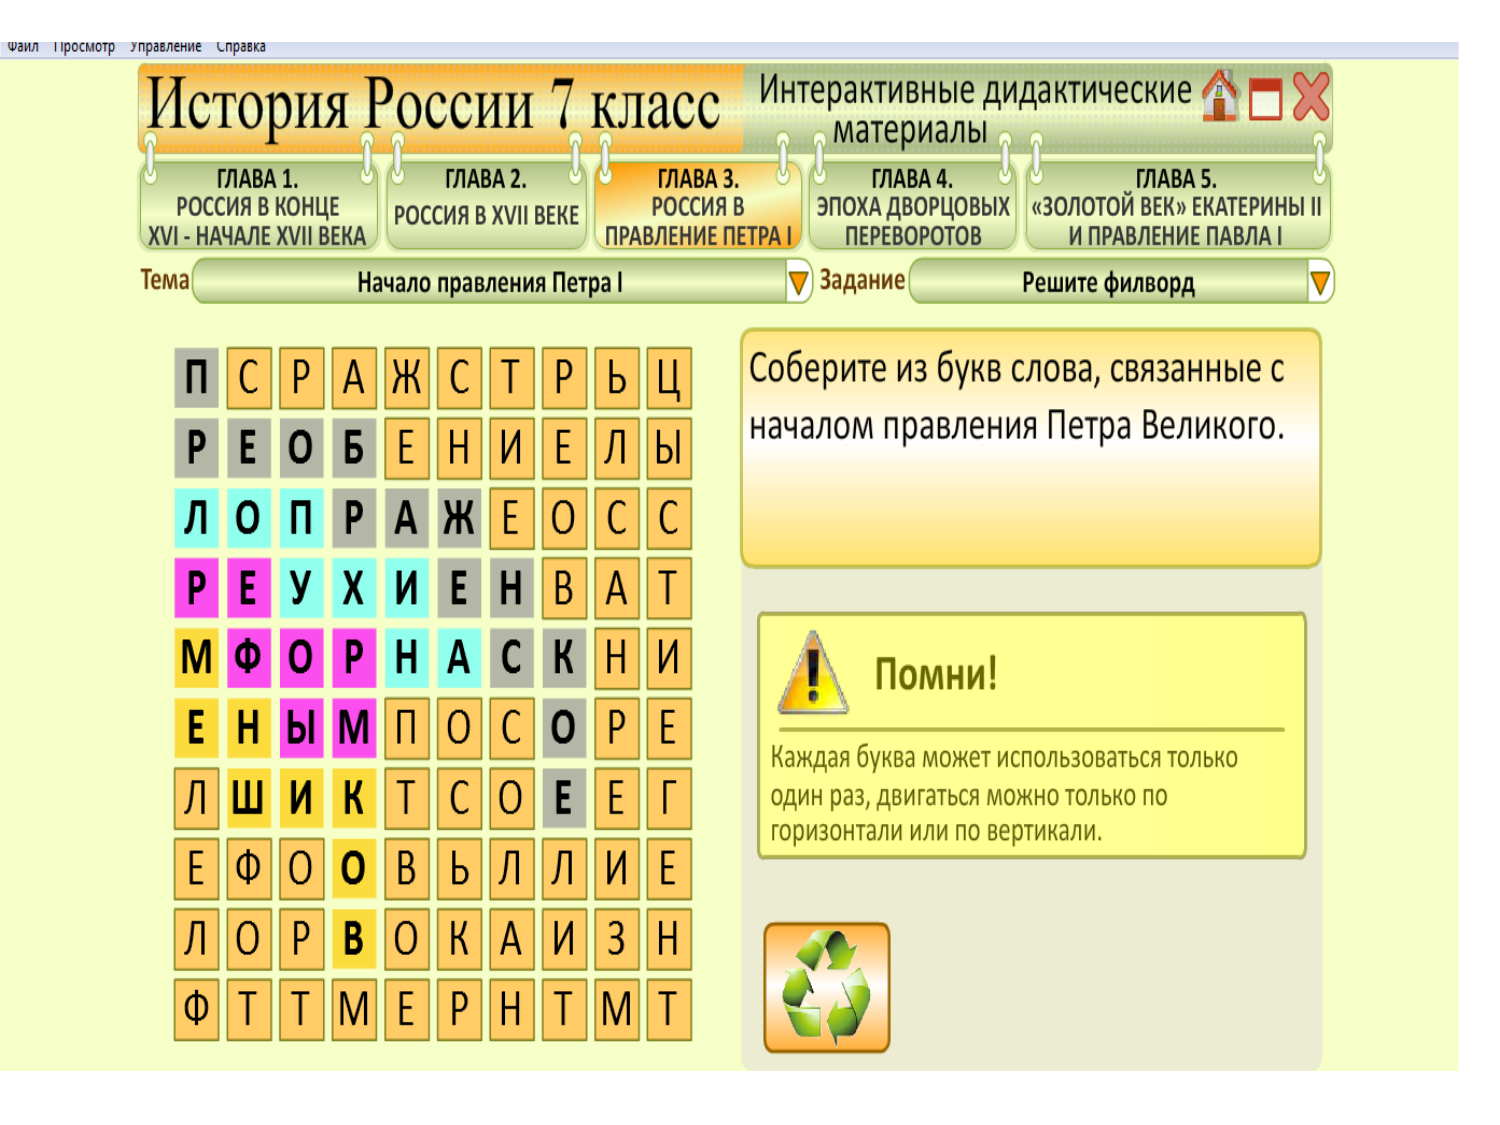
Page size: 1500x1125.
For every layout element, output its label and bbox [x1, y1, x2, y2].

list [0, 42, 1459, 1071]
